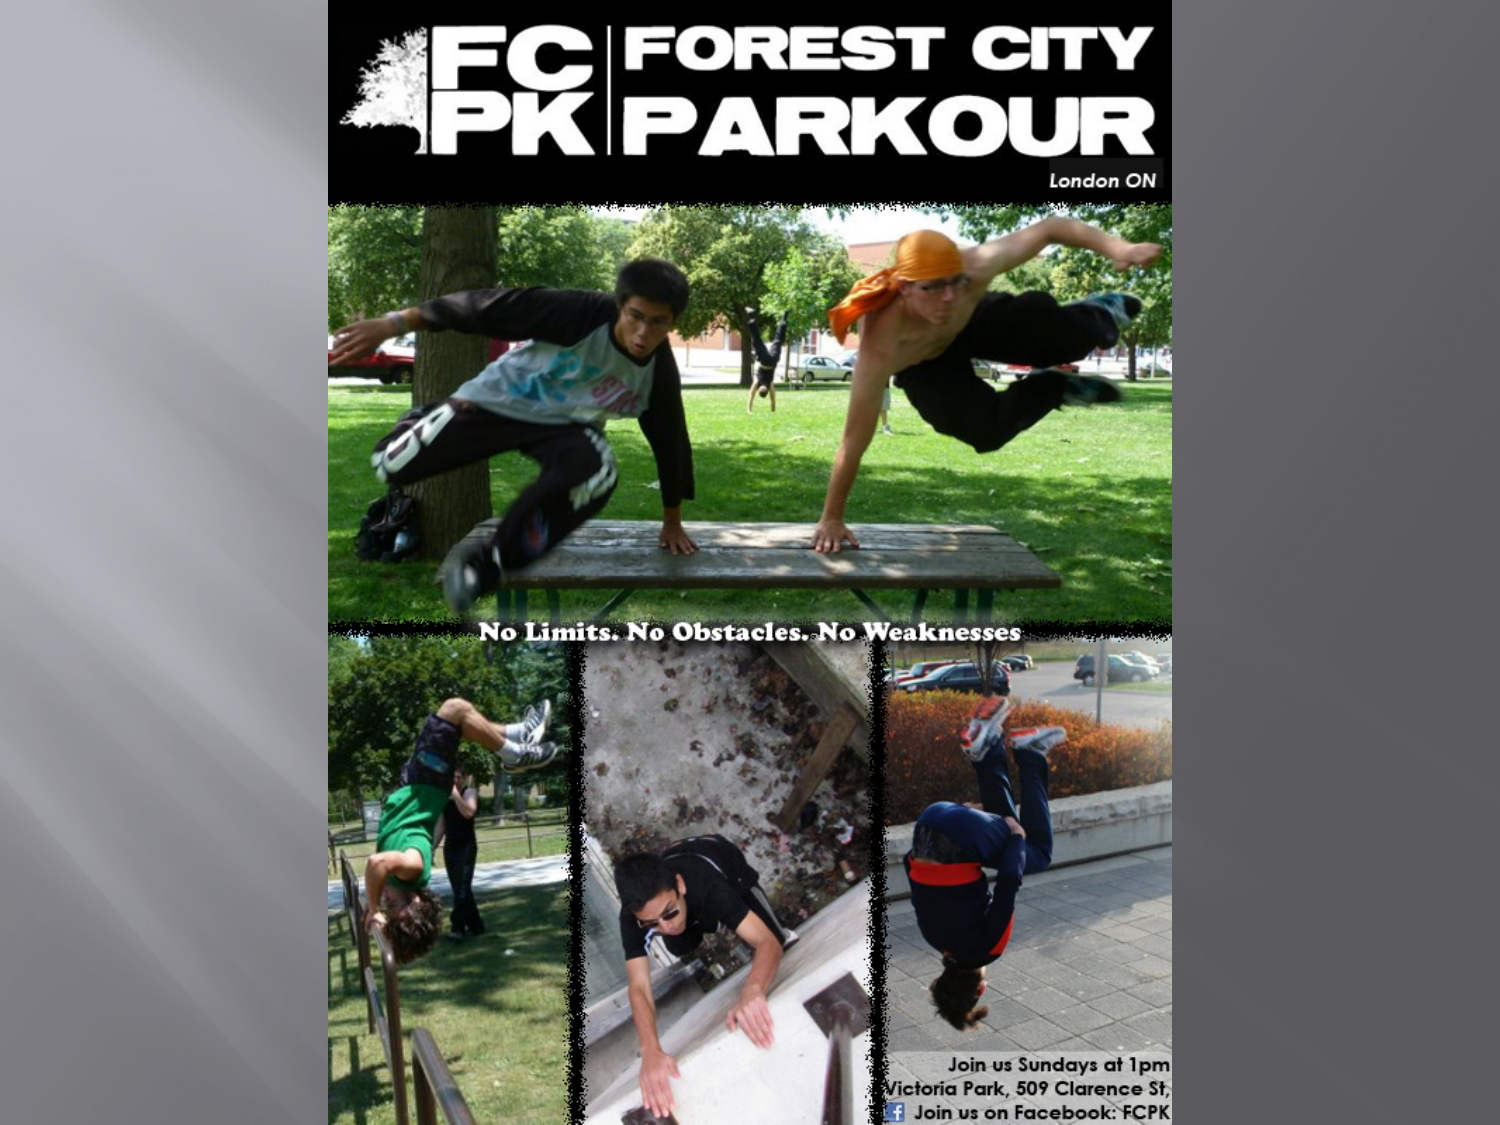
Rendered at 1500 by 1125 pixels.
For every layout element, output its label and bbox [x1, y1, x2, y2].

picture [327, 0, 1173, 1125]
